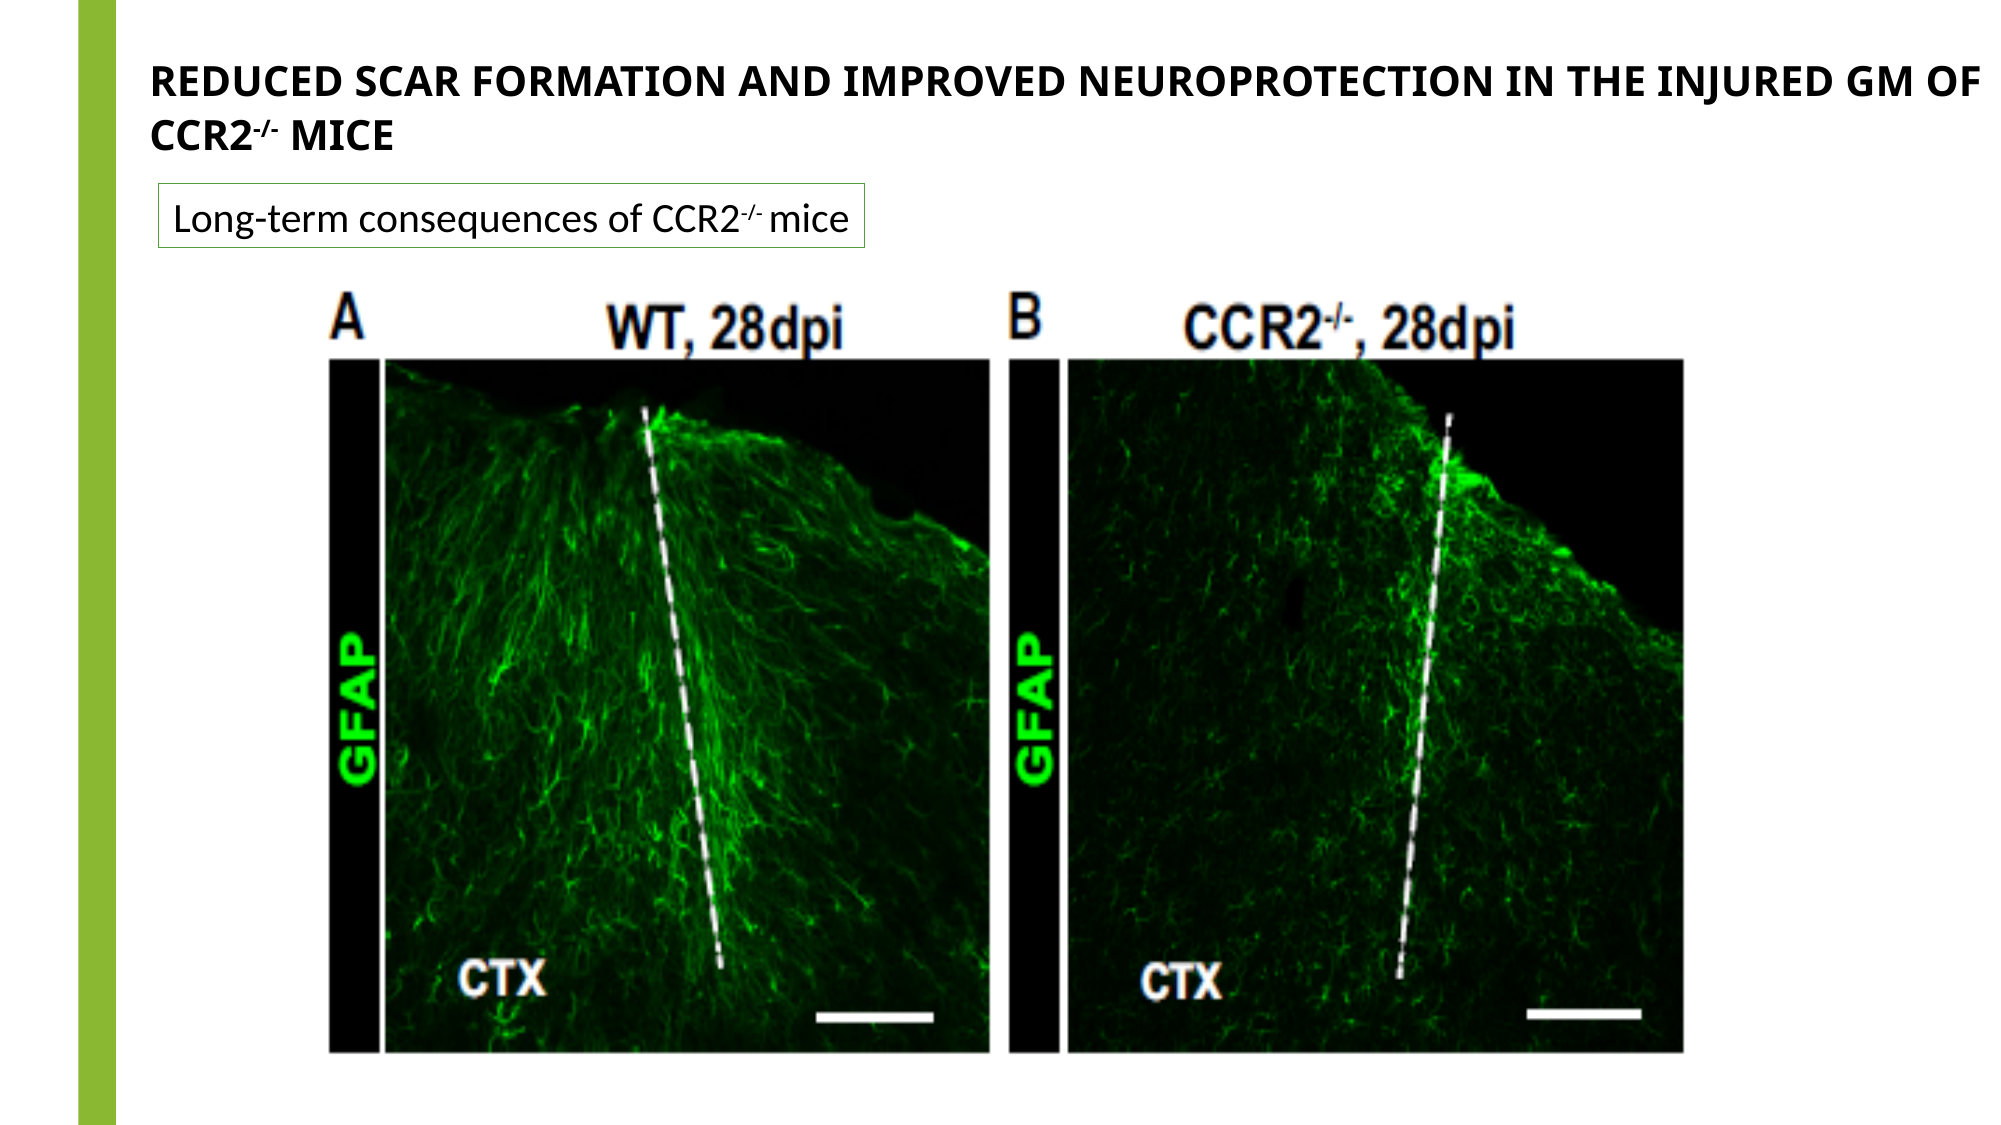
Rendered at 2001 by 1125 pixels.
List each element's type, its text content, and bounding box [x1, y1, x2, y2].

text_box REDUCED SCAR FORMATION AND IMPROVED NEUROPROTECTION IN THE INJURED GM OF CCR2-/- MICE [134, 44, 2000, 166]
text_box Long-term consequences of CCR2-/- mice [158, 183, 865, 248]
picture [276, 256, 1691, 1082]
